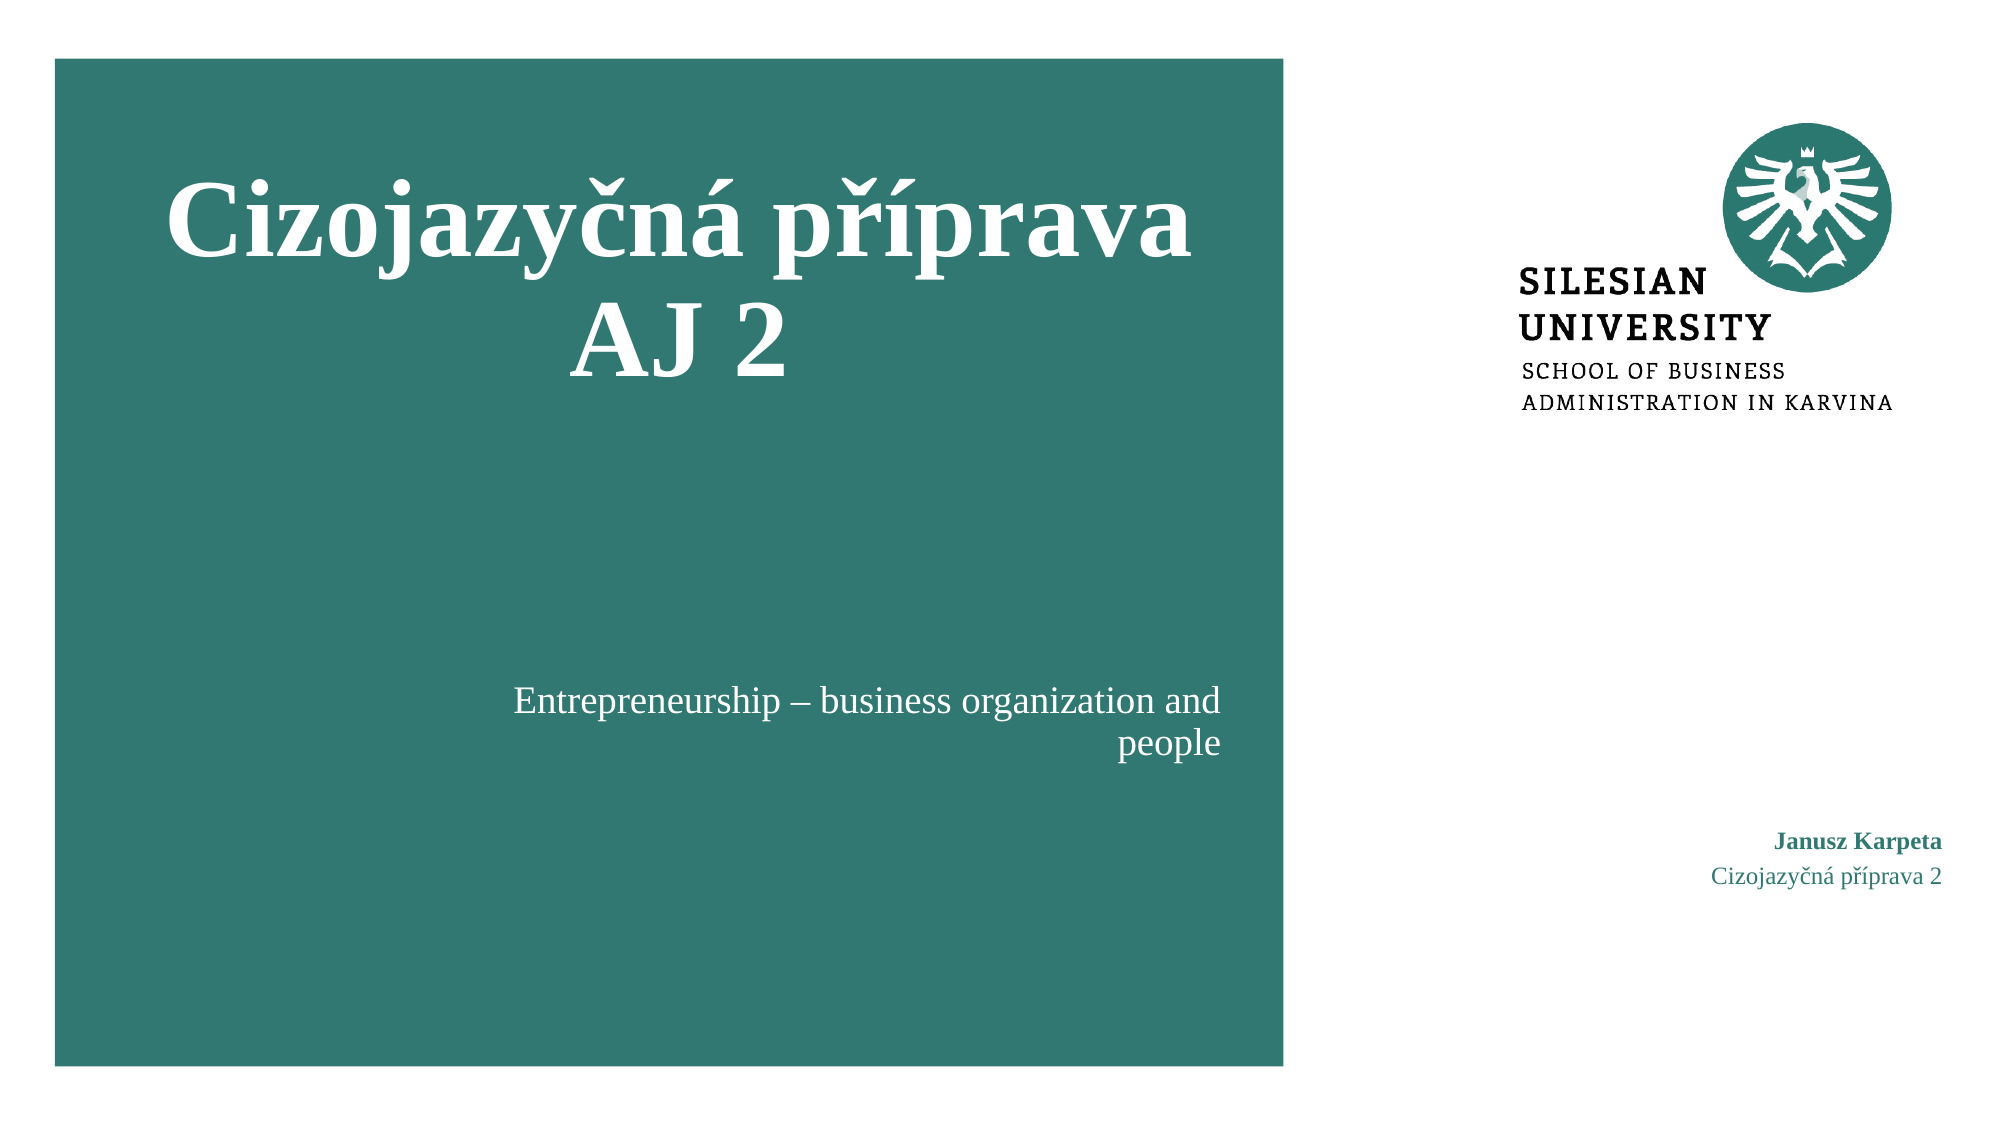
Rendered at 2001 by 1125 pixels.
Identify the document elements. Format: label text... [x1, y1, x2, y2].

text_box [54, 57, 1284, 1068]
subtitle Entrepreneurship – business organization and people [385, 672, 1237, 846]
picture [1519, 123, 1892, 410]
title Cizojazyčná příprava AJ 2 [102, 153, 1257, 626]
text_box Janusz Karpeta Cizojazyčná příprava 2 [1521, 814, 1963, 1067]
